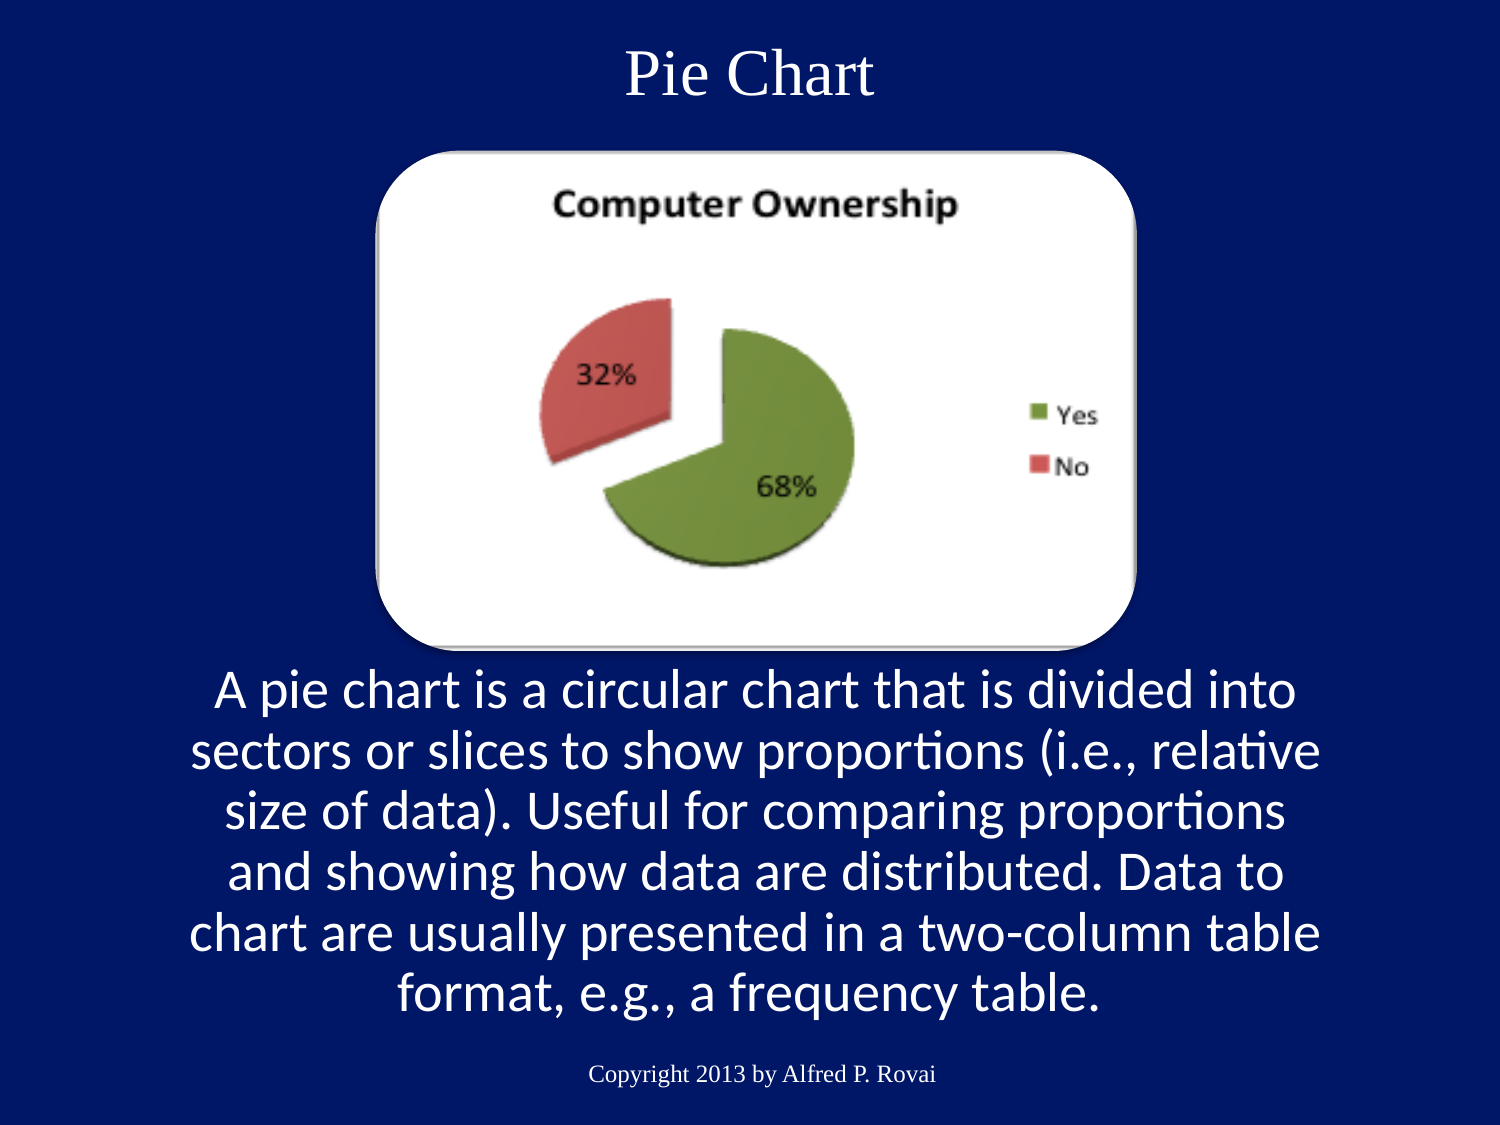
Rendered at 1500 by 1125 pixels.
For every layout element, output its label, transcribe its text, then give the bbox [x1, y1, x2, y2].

title Pie Chart [75, 0, 1425, 138]
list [87, 149, 1426, 1051]
footer Copyright 2013 by Alfred P. Rovai [262, 1059, 1263, 1103]
